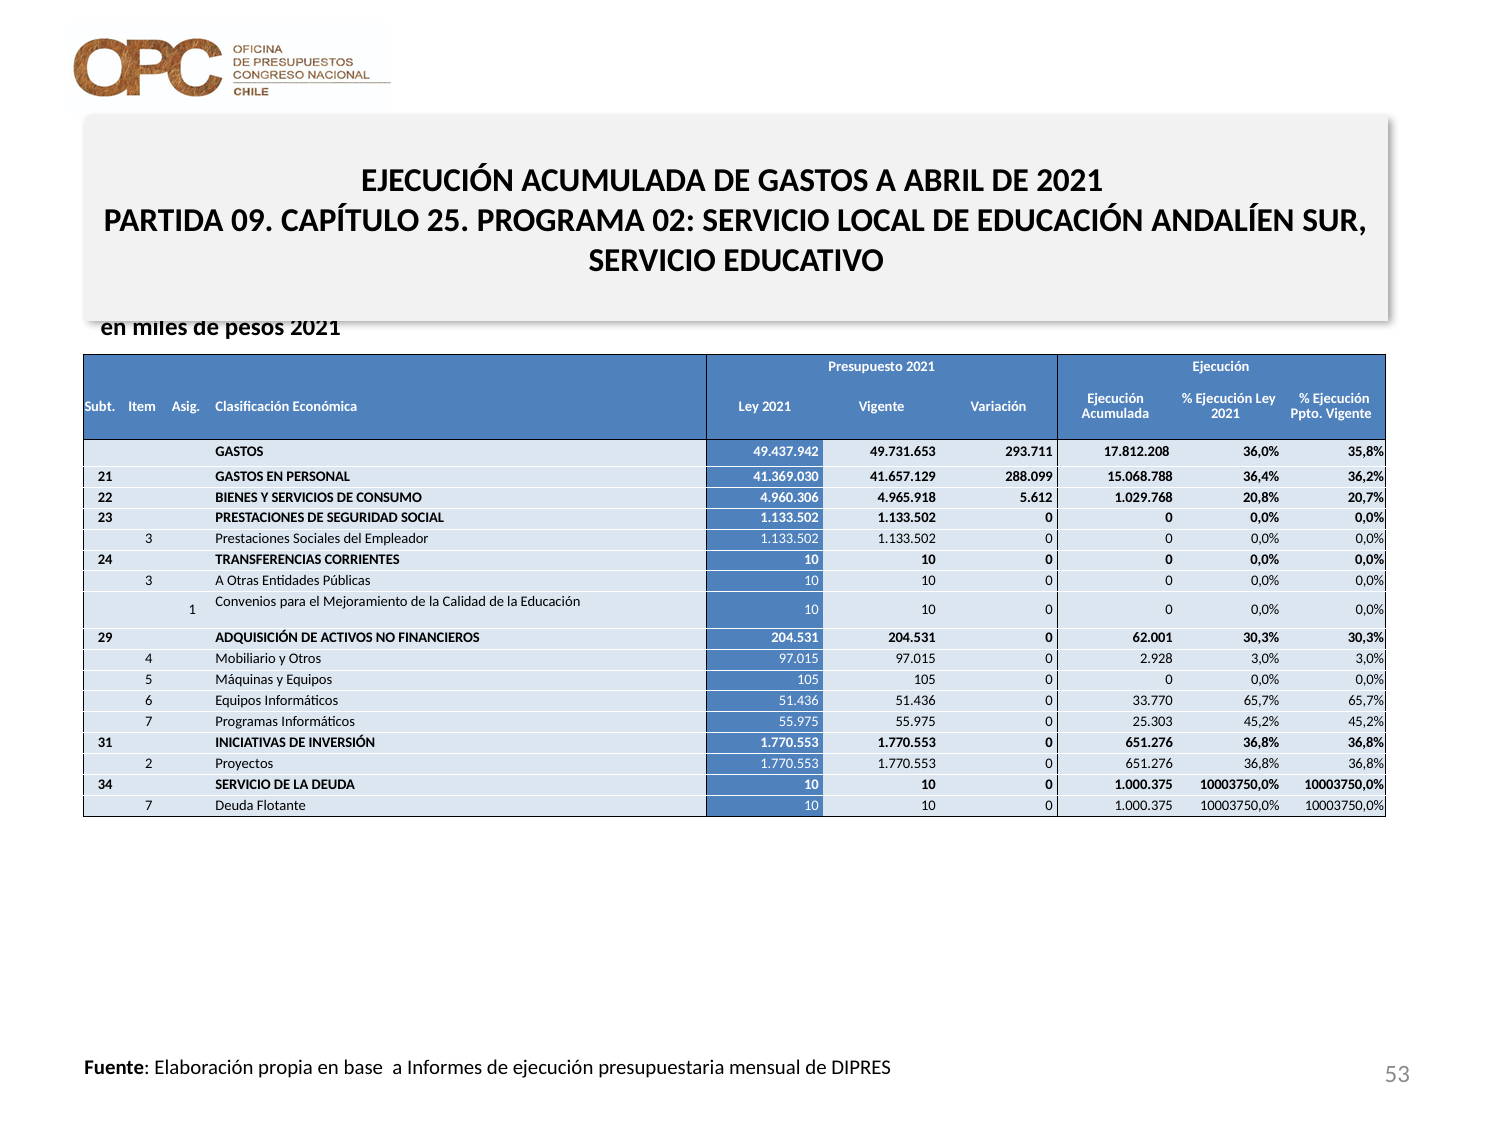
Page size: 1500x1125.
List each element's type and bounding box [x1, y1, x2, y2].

table_cell [84, 712, 706, 732]
table_cell [1058, 592, 1385, 628]
table_cell [707, 754, 1057, 774]
table_cell [1058, 775, 1385, 795]
table_cell [1058, 733, 1385, 753]
table_cell [84, 530, 706, 550]
table_cell [707, 733, 1057, 753]
table_cell [707, 592, 1057, 628]
picture [70, 22, 391, 118]
table_cell [707, 488, 1057, 508]
table_cell [84, 671, 706, 690]
table_cell [707, 629, 1057, 649]
table_cell [707, 671, 1057, 690]
table_cell [84, 754, 706, 774]
table_cell [84, 733, 706, 753]
table_cell [707, 440, 1057, 466]
table_cell [707, 796, 1057, 816]
table_cell [84, 571, 706, 591]
table_cell [1058, 754, 1385, 774]
table_cell [1058, 530, 1385, 550]
table_cell [707, 375, 1057, 439]
table_cell [84, 796, 706, 816]
table_cell [1058, 551, 1385, 570]
table_cell [84, 509, 706, 529]
table_cell [84, 691, 706, 711]
slide_number [1074, 1042, 1425, 1103]
table_cell [1058, 650, 1385, 670]
table_cell [707, 650, 1057, 670]
table_cell [1058, 629, 1385, 649]
table_header [1058, 355, 1385, 375]
table_cell [707, 775, 1057, 795]
table_header [707, 355, 1057, 375]
table_header [84, 355, 706, 375]
table_cell [707, 509, 1057, 529]
table_cell [84, 488, 706, 508]
table_cell [707, 712, 1057, 732]
table_cell [1058, 796, 1385, 816]
table_cell [84, 551, 706, 570]
table_cell [84, 375, 706, 439]
table_cell [84, 629, 706, 649]
table_cell [1058, 712, 1385, 732]
table_cell [84, 467, 706, 487]
table_cell [1058, 375, 1385, 439]
table_cell [84, 775, 706, 795]
table_cell [1058, 488, 1385, 508]
table_cell [1058, 671, 1385, 690]
table_cell [1058, 509, 1385, 529]
table_cell [1058, 440, 1385, 466]
text_box [85, 321, 1388, 351]
table_cell [707, 571, 1057, 591]
table_cell [707, 551, 1057, 570]
table_cell [1058, 691, 1385, 711]
table_cell [707, 530, 1057, 550]
table_cell [707, 467, 1057, 487]
table_cell [707, 691, 1057, 711]
table_cell [1058, 467, 1385, 487]
table_cell [84, 650, 706, 670]
title [85, 116, 1388, 321]
table_cell [1058, 571, 1385, 591]
table_cell [84, 592, 706, 628]
table_cell [84, 440, 706, 466]
